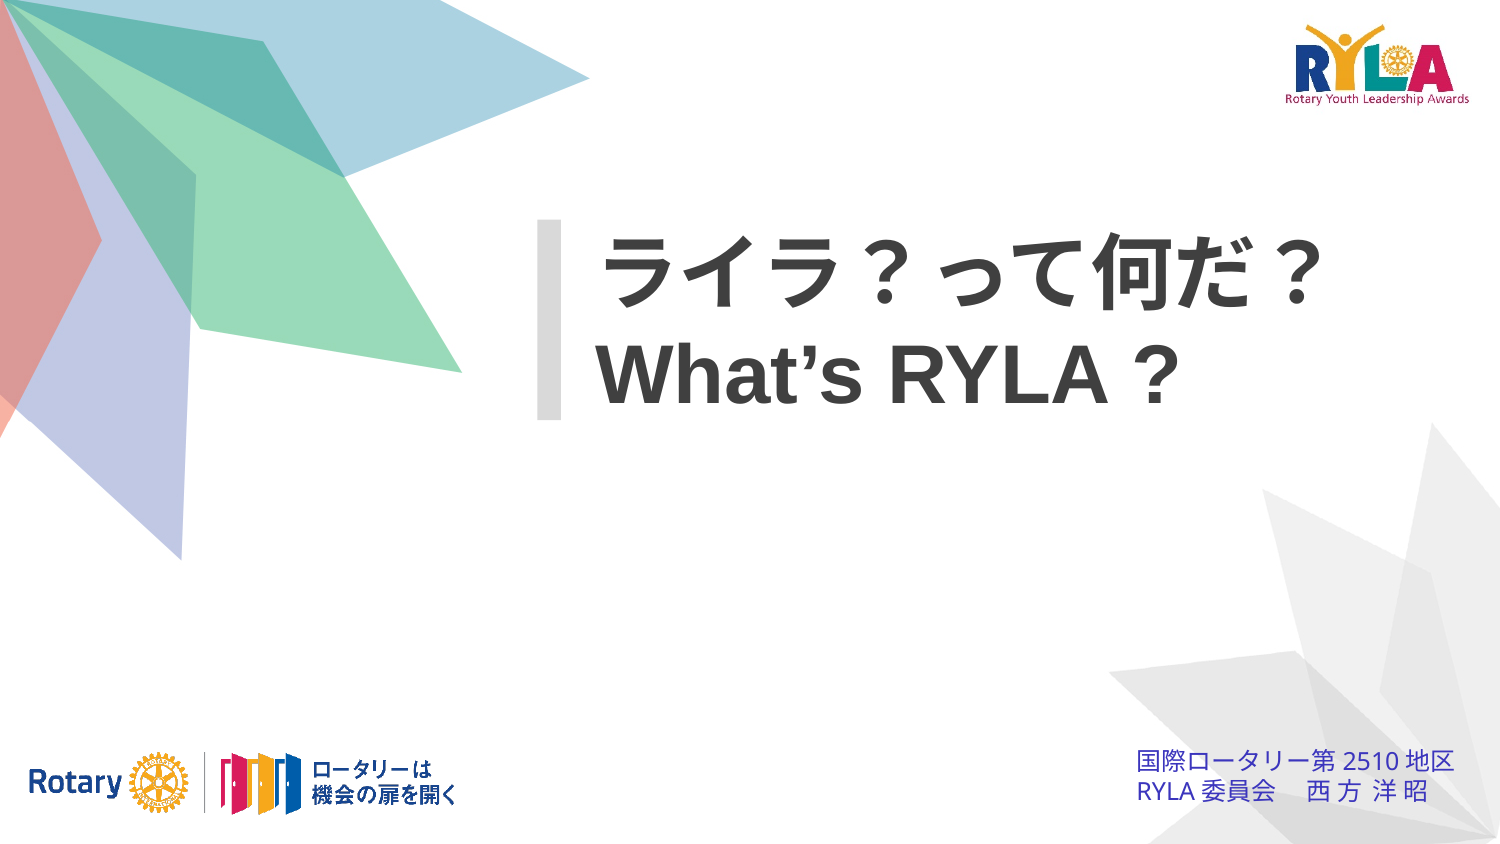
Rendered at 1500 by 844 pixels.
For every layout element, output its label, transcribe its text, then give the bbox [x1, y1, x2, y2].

text_box 国際ロータリー第2510地区 RYLA委員会 西 方 洋 昭 [1121, 738, 1471, 813]
text_box [535, 217, 563, 422]
picture [0, 0, 1500, 844]
text_box ライラ？って何だ？ What’s RYLA ? [580, 213, 1378, 428]
